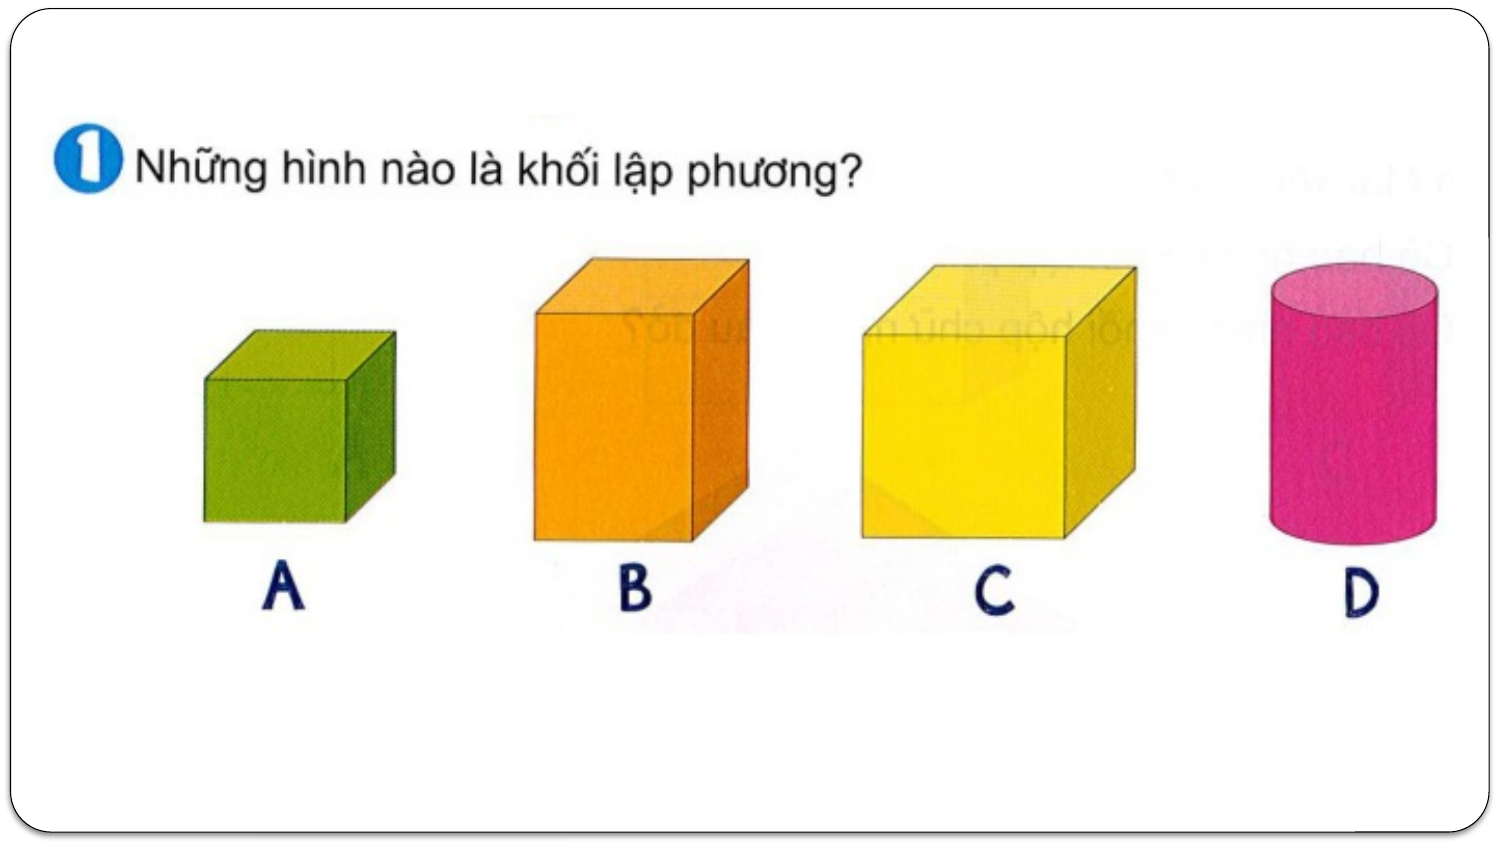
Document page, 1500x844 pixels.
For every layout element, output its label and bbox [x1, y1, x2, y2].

picture [40, 114, 1454, 635]
